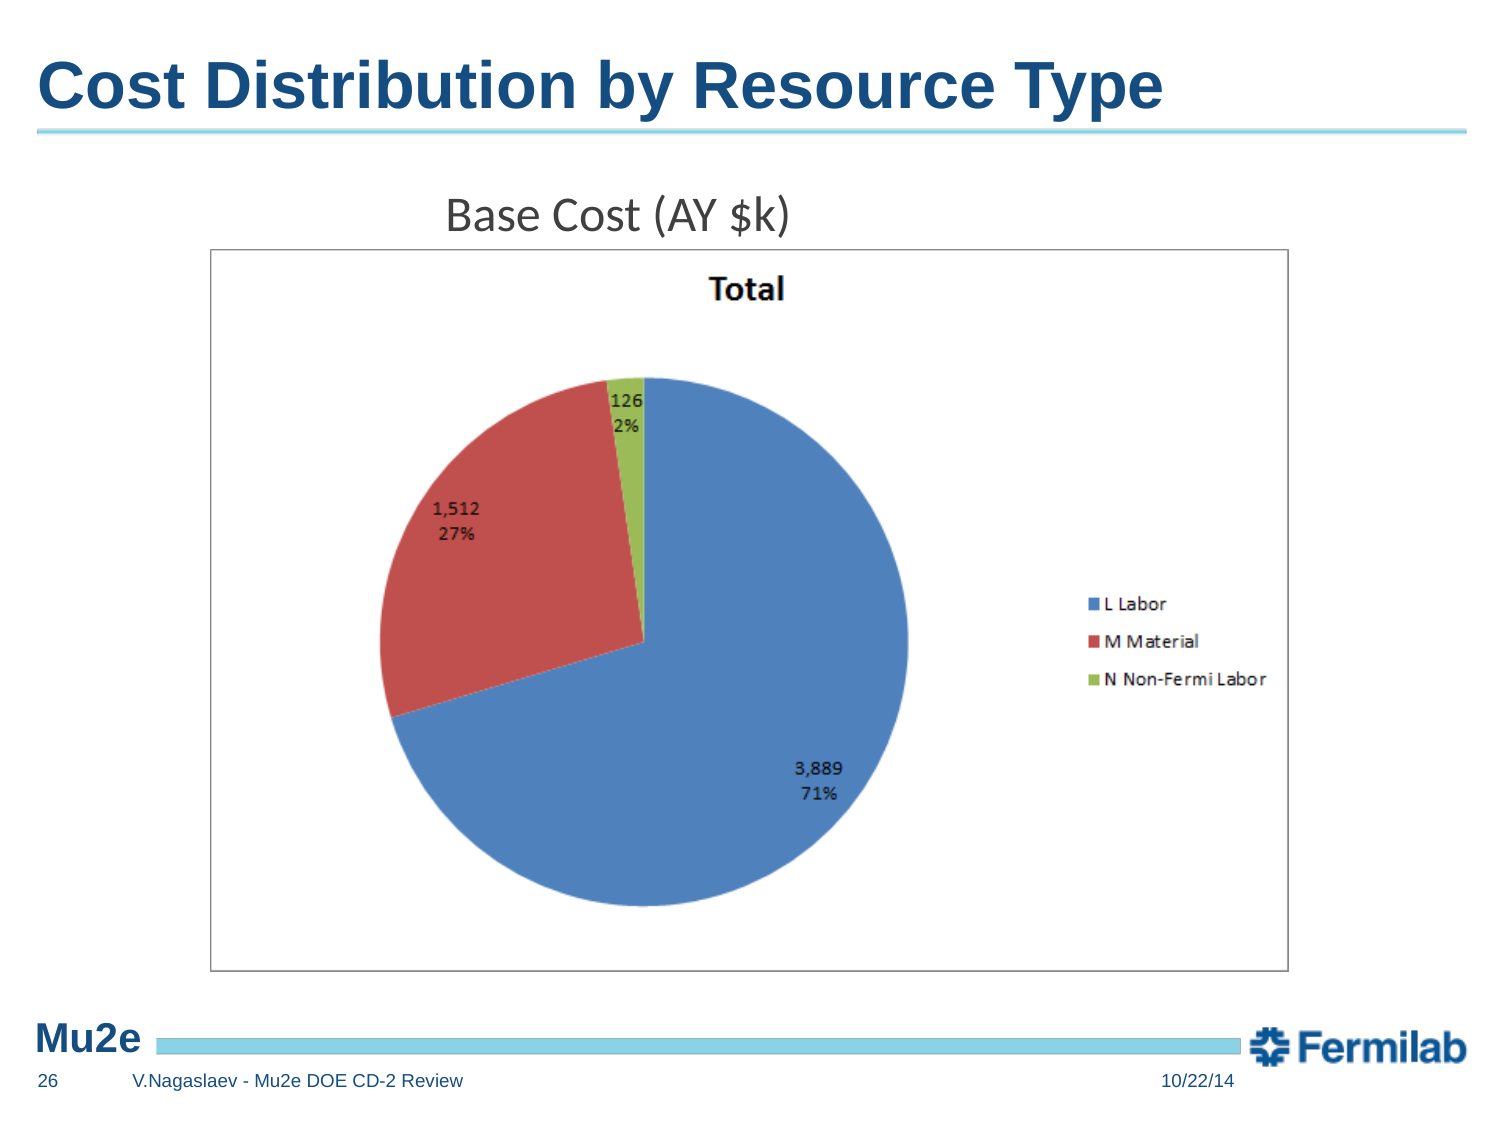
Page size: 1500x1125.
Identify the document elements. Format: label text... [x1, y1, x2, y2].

text_box Base Cost (AY $k) [430, 174, 807, 248]
title Cost Distribution by Resource Type [37, 17, 1463, 123]
picture [210, 249, 1290, 973]
footer V.Nagaslaev - Mu2e DOE CD-2 Review [132, 1068, 1014, 1109]
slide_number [1058, 1068, 1235, 1109]
slide_number 26 [37, 1068, 111, 1109]
